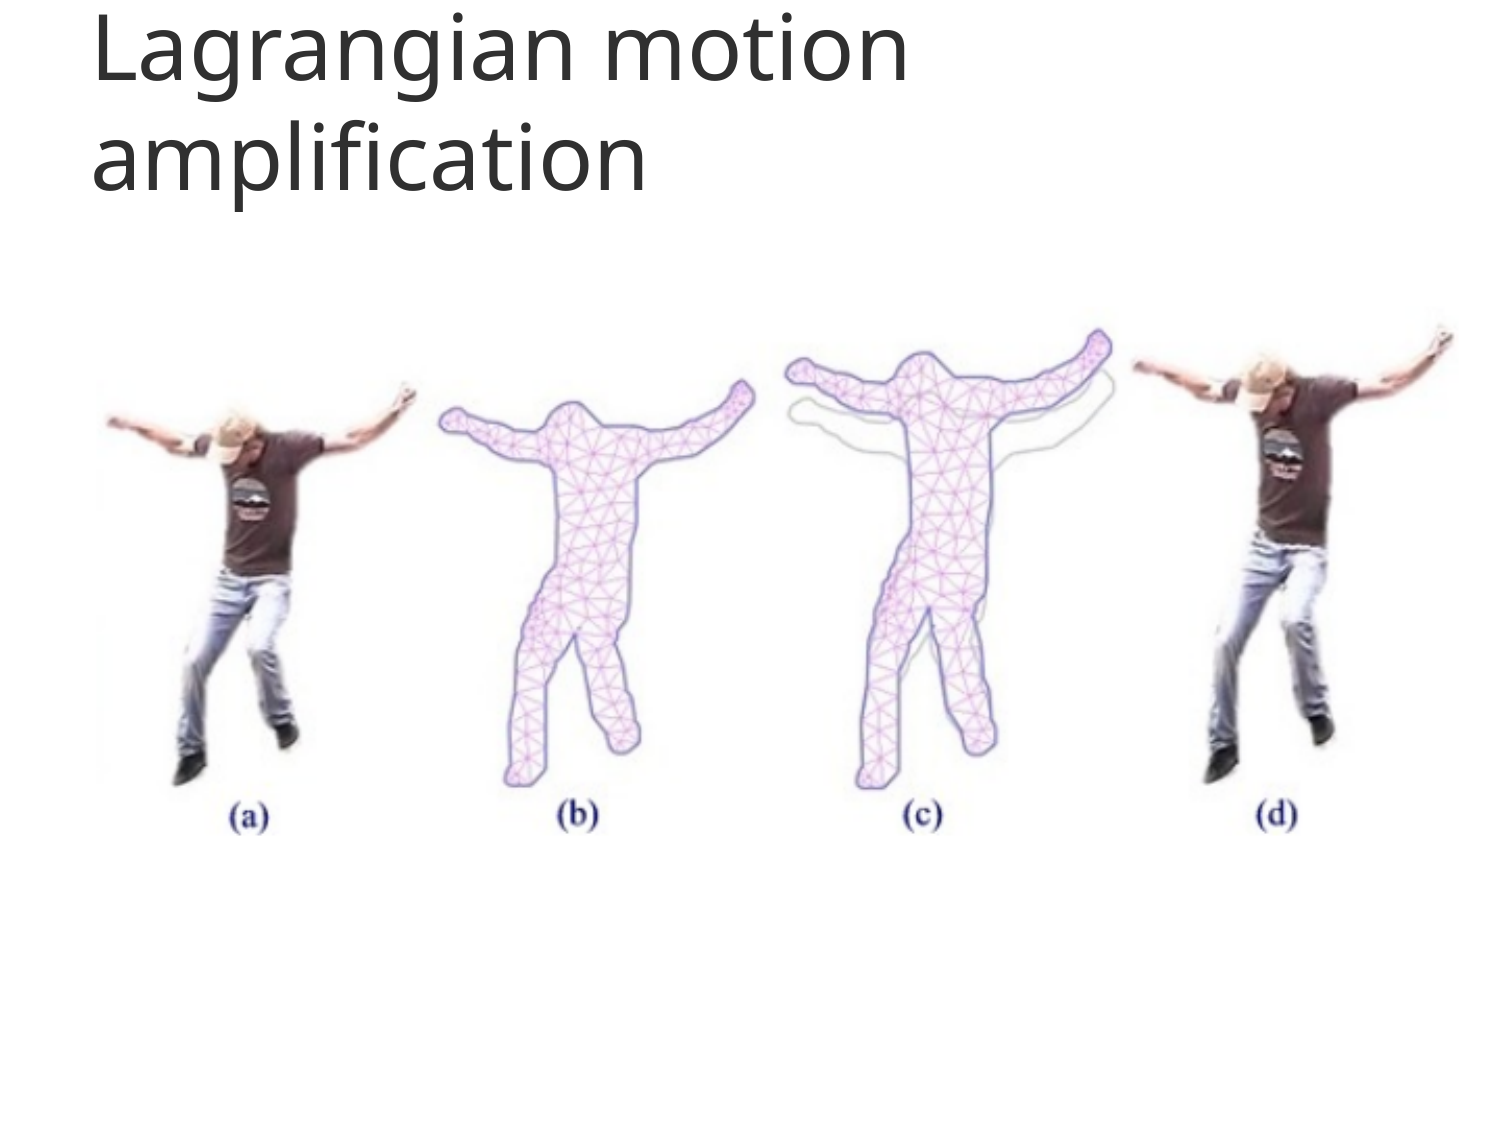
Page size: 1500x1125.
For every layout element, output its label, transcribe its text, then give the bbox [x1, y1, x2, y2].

title Lagrangian motion amplification [75, 25, 1425, 172]
picture [10, 241, 1490, 884]
